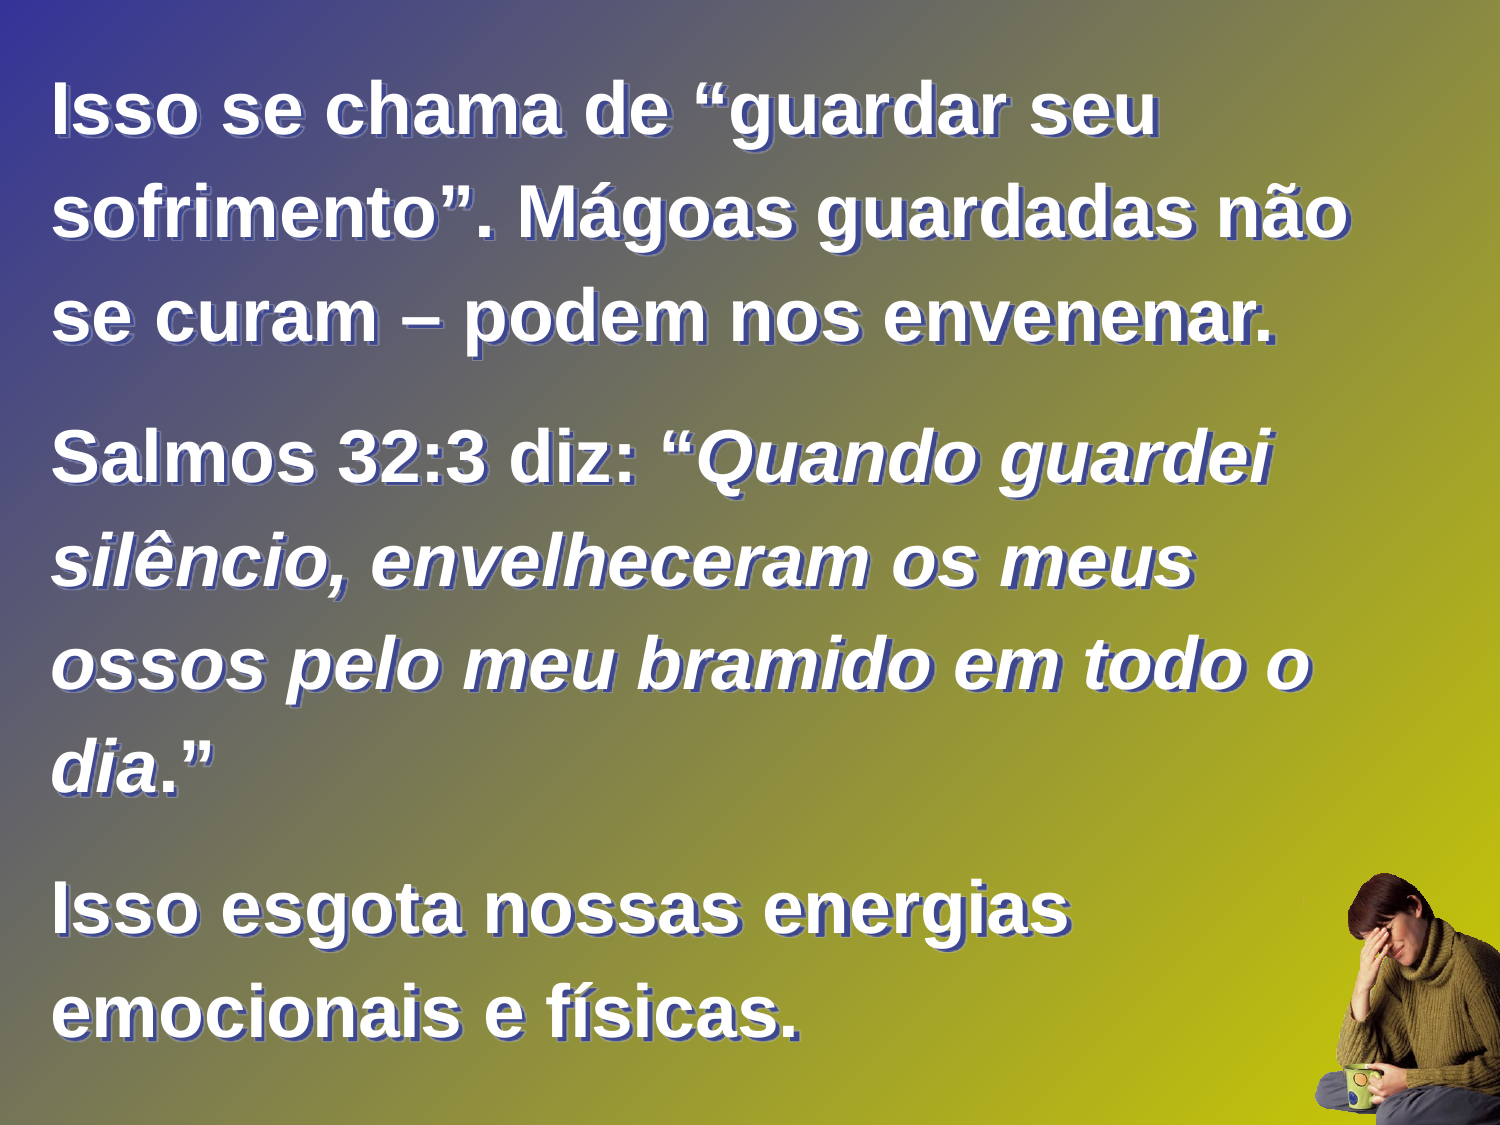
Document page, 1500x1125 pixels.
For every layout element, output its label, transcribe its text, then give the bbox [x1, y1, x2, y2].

list Isso se chama de “guardar seu sofrimento”. Mágoas guardadas não se curam – podem nos envenenar. Salmos 32:3 diz: “Quando guardei silêncio, envelheceram os meus ossos pelo meu bramido em todo o dia.” Isso esgota nossas energias emocionais e físicas. [35, 38, 1433, 1055]
picture [1303, 869, 1500, 1125]
